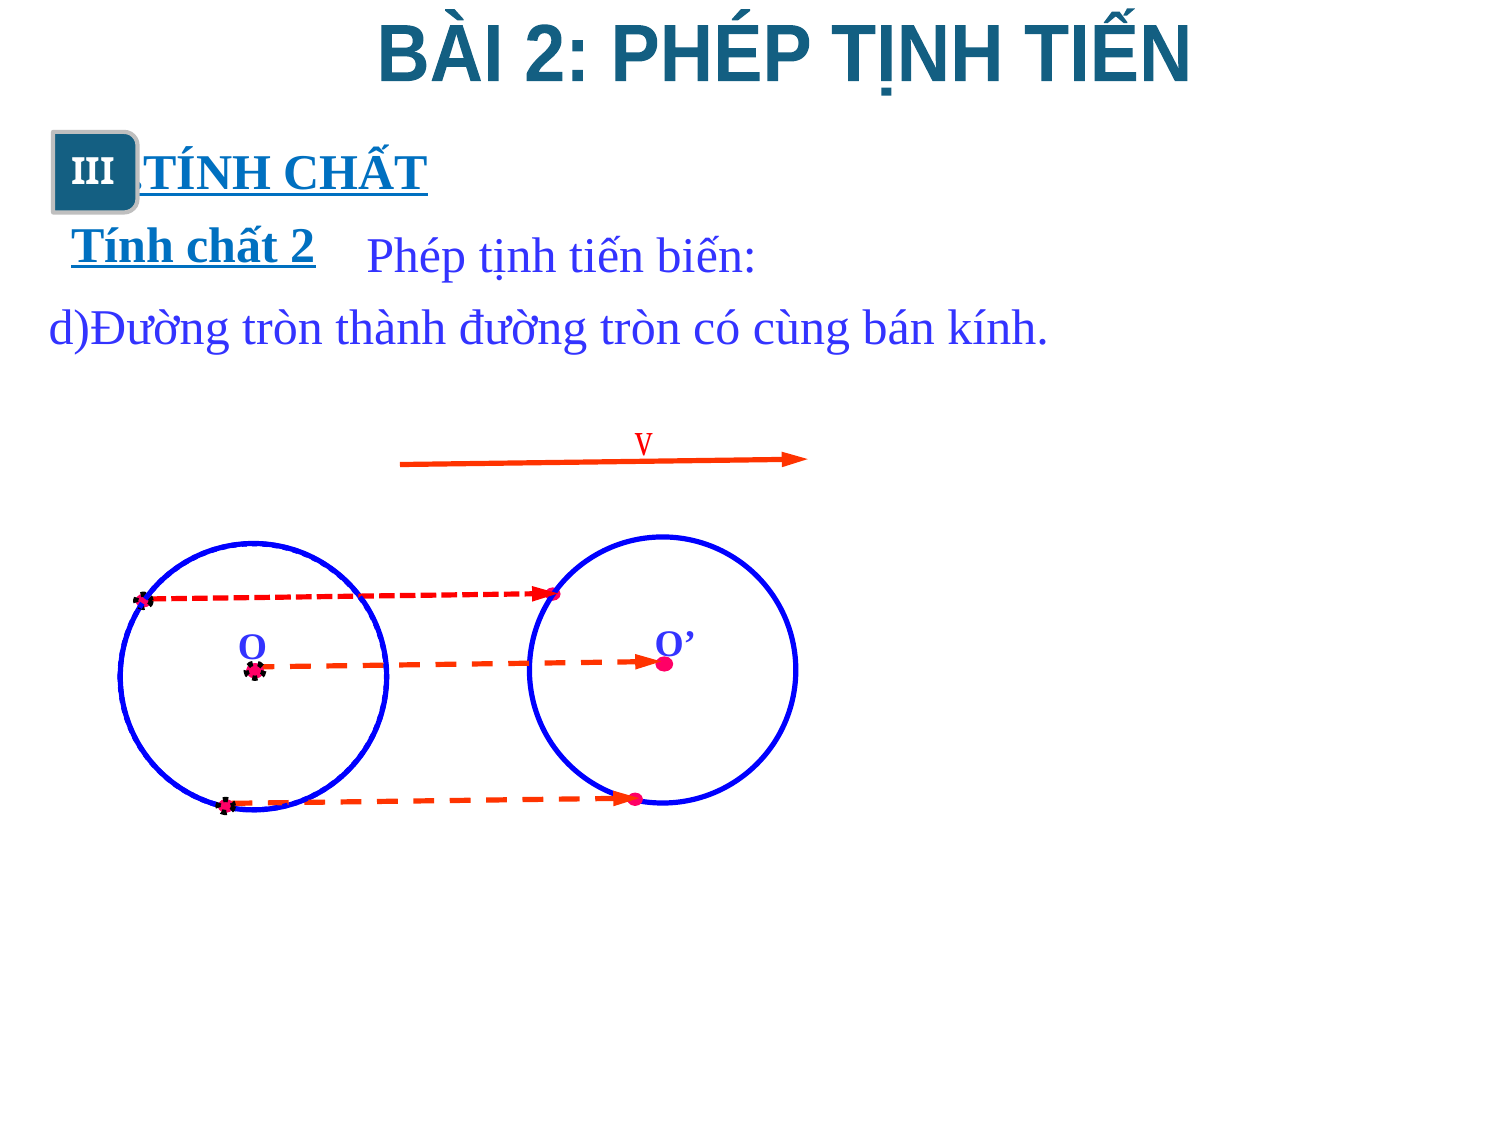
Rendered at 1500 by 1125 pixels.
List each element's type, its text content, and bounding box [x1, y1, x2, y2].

text_box III [36, 139, 130, 200]
text_box Phép tịnh tiến biến: [351, 215, 952, 287]
text_box Tính chất 2 [56, 204, 331, 280]
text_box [119, 543, 387, 813]
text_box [529, 536, 797, 807]
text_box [631, 403, 656, 462]
text_box .TÍNH CHẤT [134, 132, 444, 208]
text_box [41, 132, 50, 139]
text_box [50, 129, 140, 215]
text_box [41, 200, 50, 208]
text_box d)Đường tròn thành đường tròn có cùng bán kính. [33, 287, 1447, 363]
text_box [660, 453, 808, 466]
